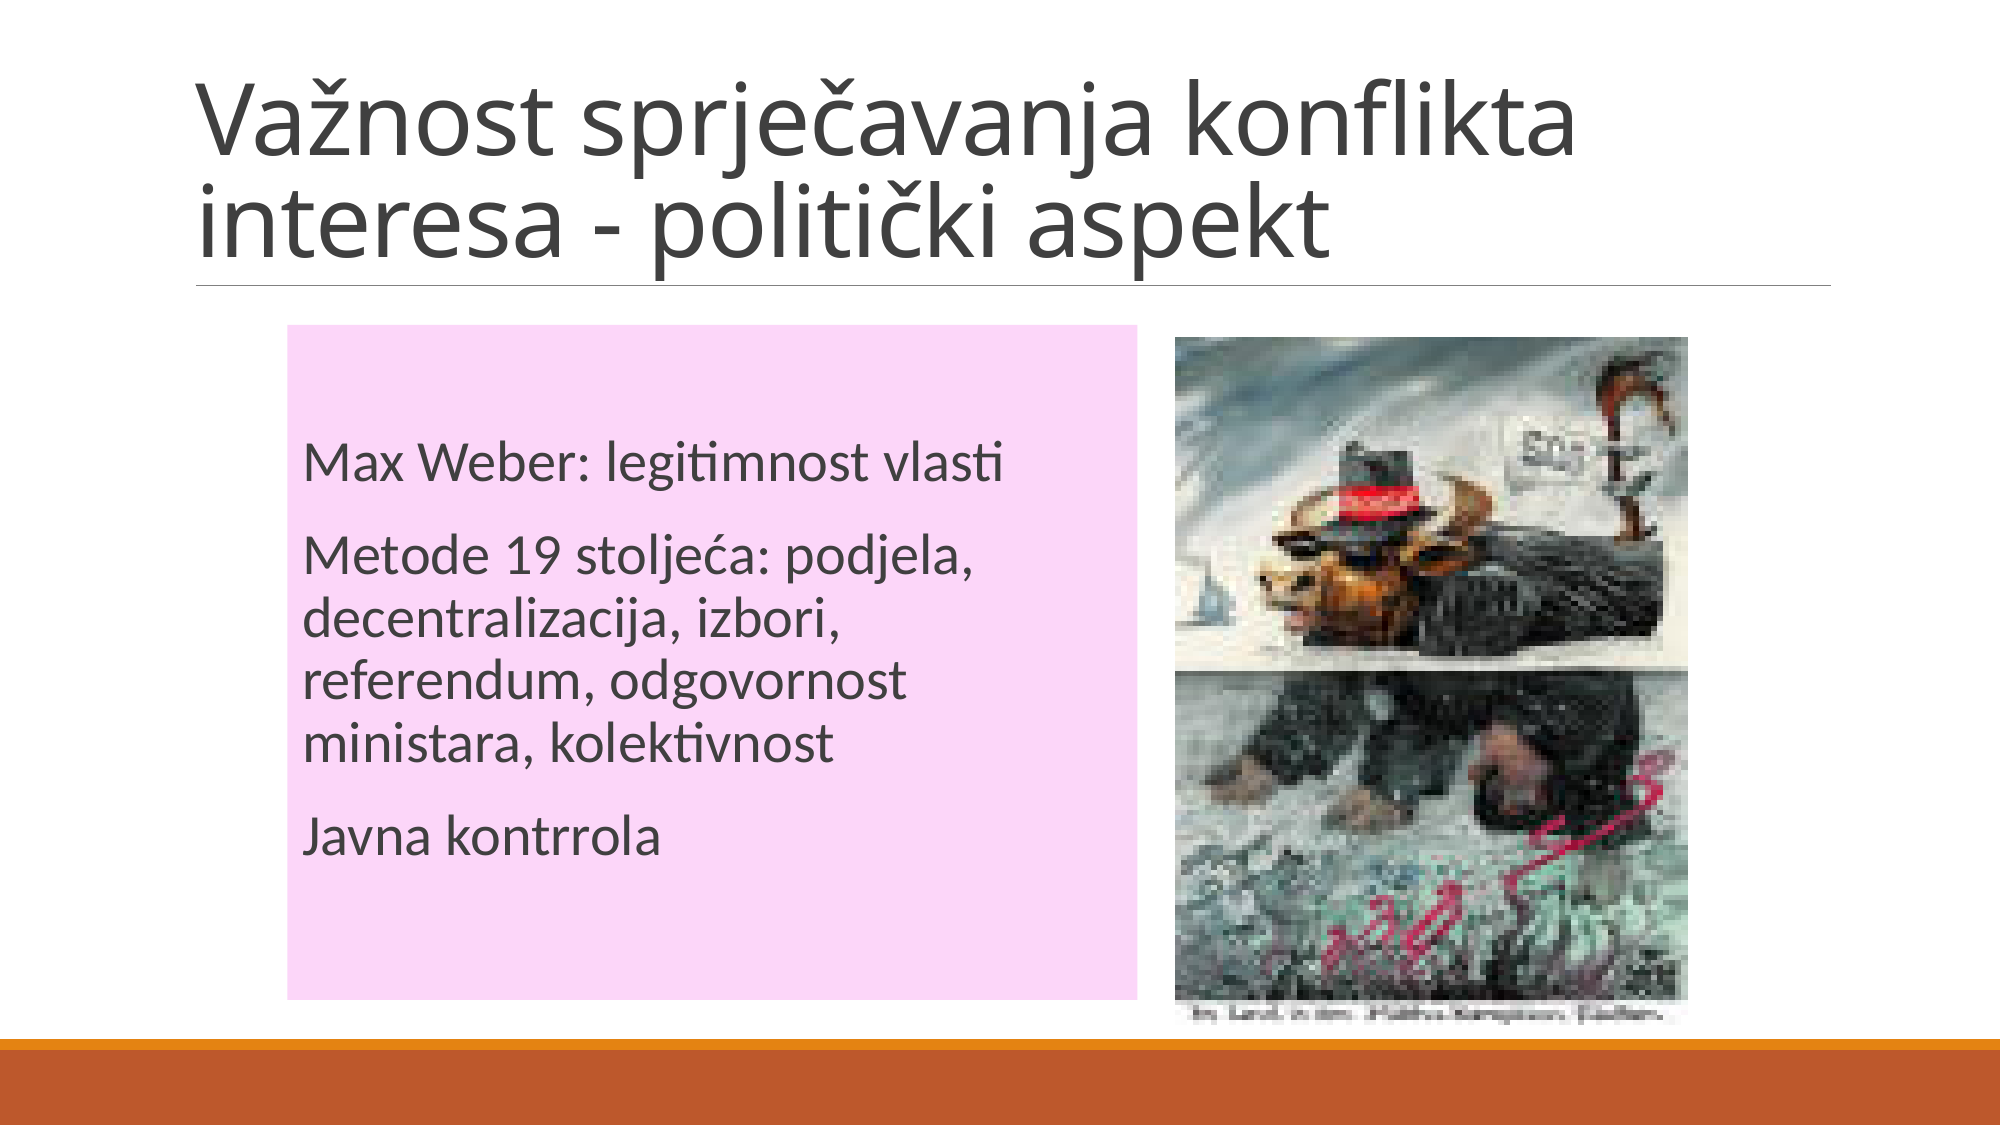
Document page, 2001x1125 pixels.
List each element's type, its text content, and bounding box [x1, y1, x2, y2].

list Max Weber: legitimnost vlasti Metode 19 stoljeća: podjela, decentralizacija, izbori, referendum, odgovornost ministara, kolektivnost Javna kontrrola [287, 324, 1138, 1000]
title Važnost sprječavanja konflikta interesa - politički aspekt [180, 47, 1830, 285]
picture [1174, 336, 1688, 1026]
